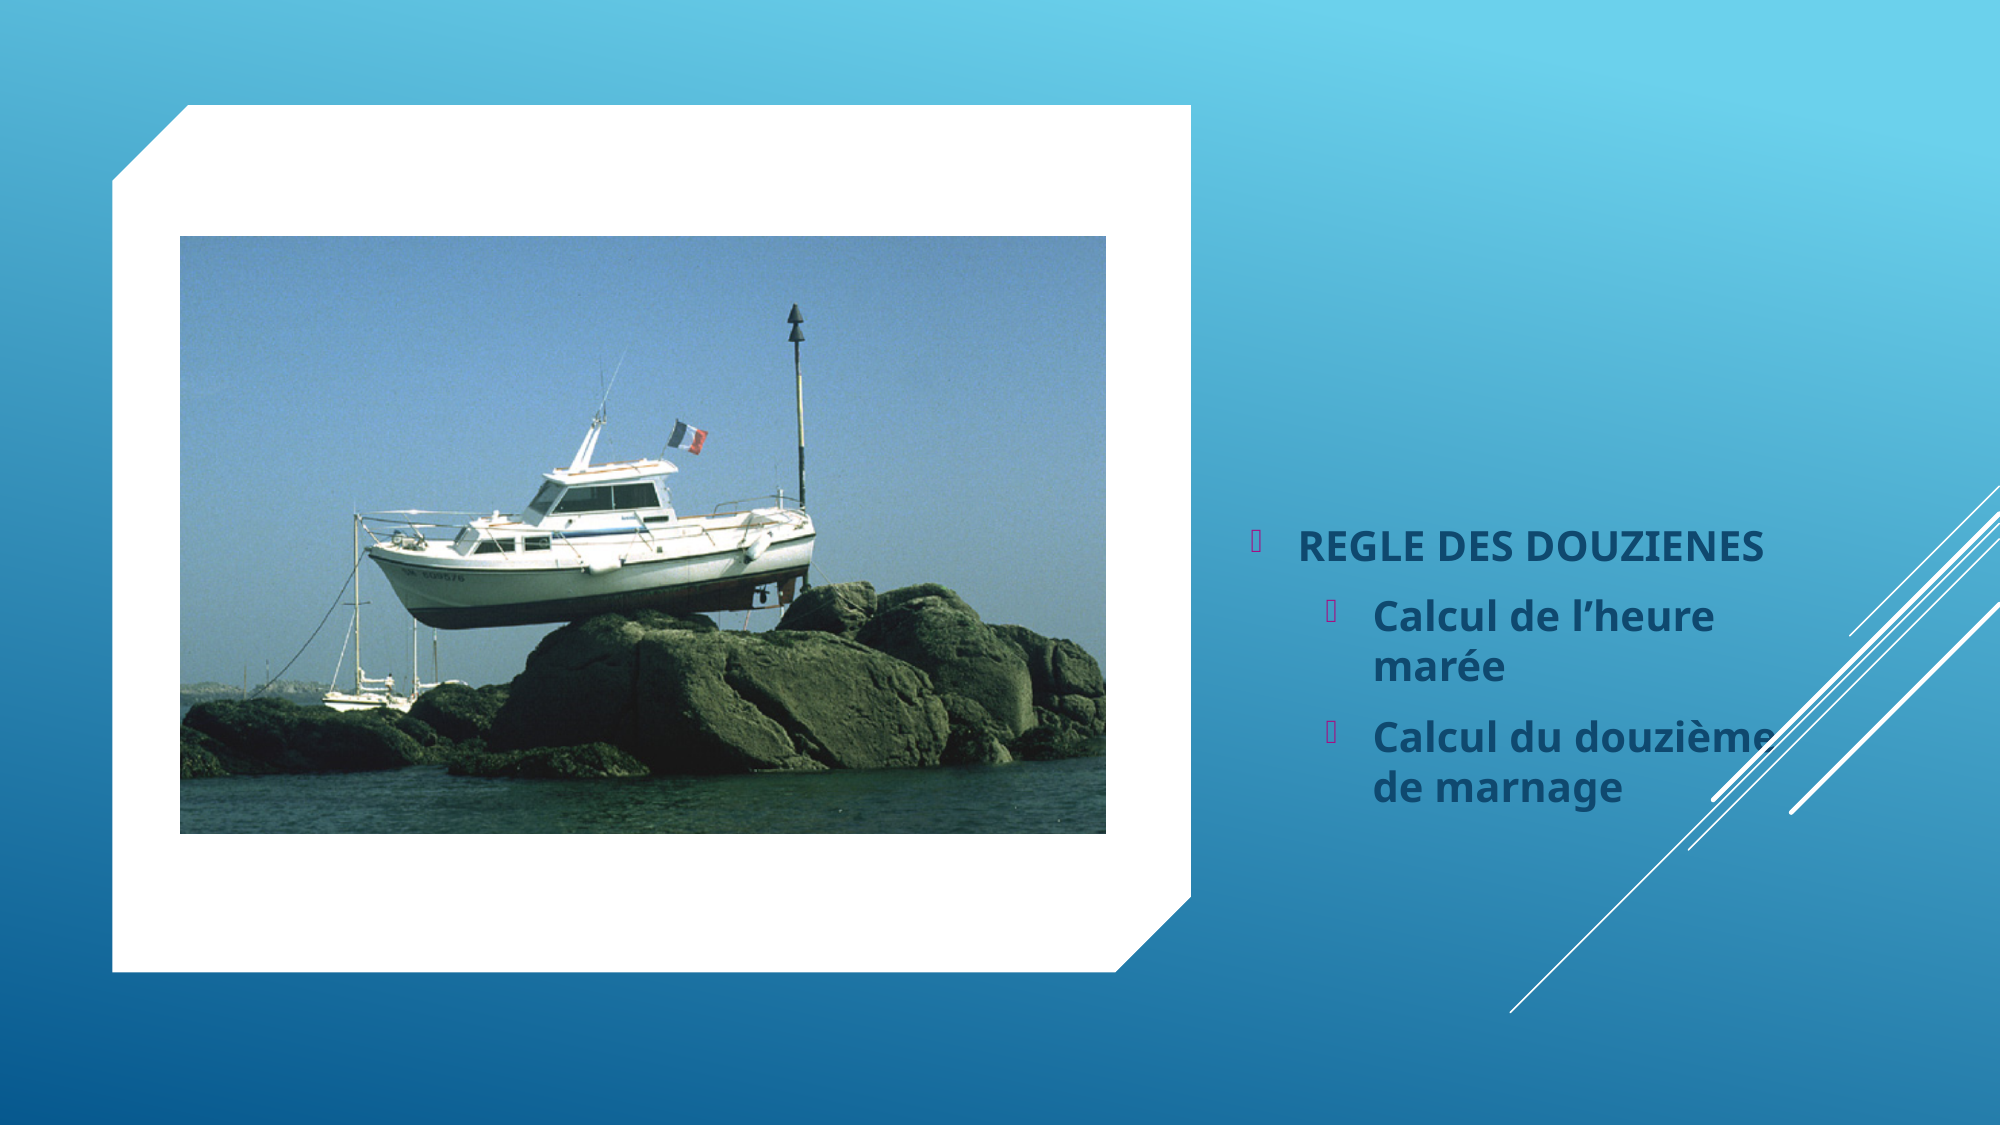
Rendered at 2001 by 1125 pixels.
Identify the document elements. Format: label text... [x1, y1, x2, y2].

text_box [1510, 485, 2000, 1013]
text_box [110, 103, 1193, 974]
list REGLE DES DOUZIENES Calcul de l’heure marée Calcul du douzième de marnage [1235, 299, 1807, 779]
picture [180, 236, 1107, 835]
text_box [0, 0, 2000, 1125]
